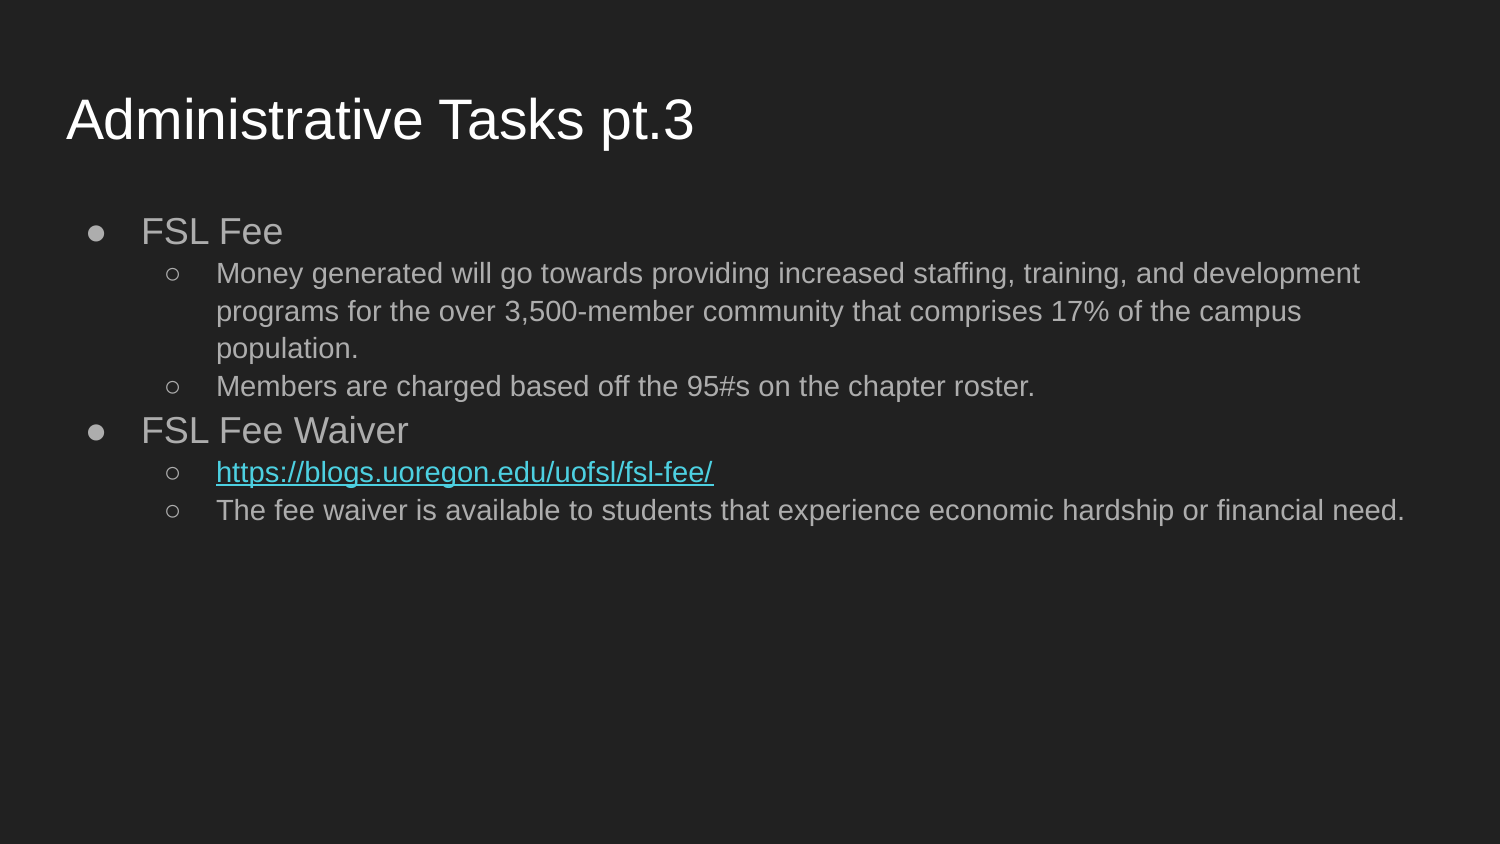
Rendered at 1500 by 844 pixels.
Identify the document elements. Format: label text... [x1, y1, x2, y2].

title Administrative Tasks pt.3 [51, 72, 1449, 167]
list FSL Fee Money generated will go towards providing increased staffing, training, and development programs for the over 3,500-member community that comprises 17% of the campus population. Members are charged based off the 95#s on the chapter roster. FSL Fee Waiver https://blogs.uoregon.edu/uofsl/fsl-fee/ The fee waiver is available to students that experience economic hardship or financial need. [51, 189, 1449, 750]
